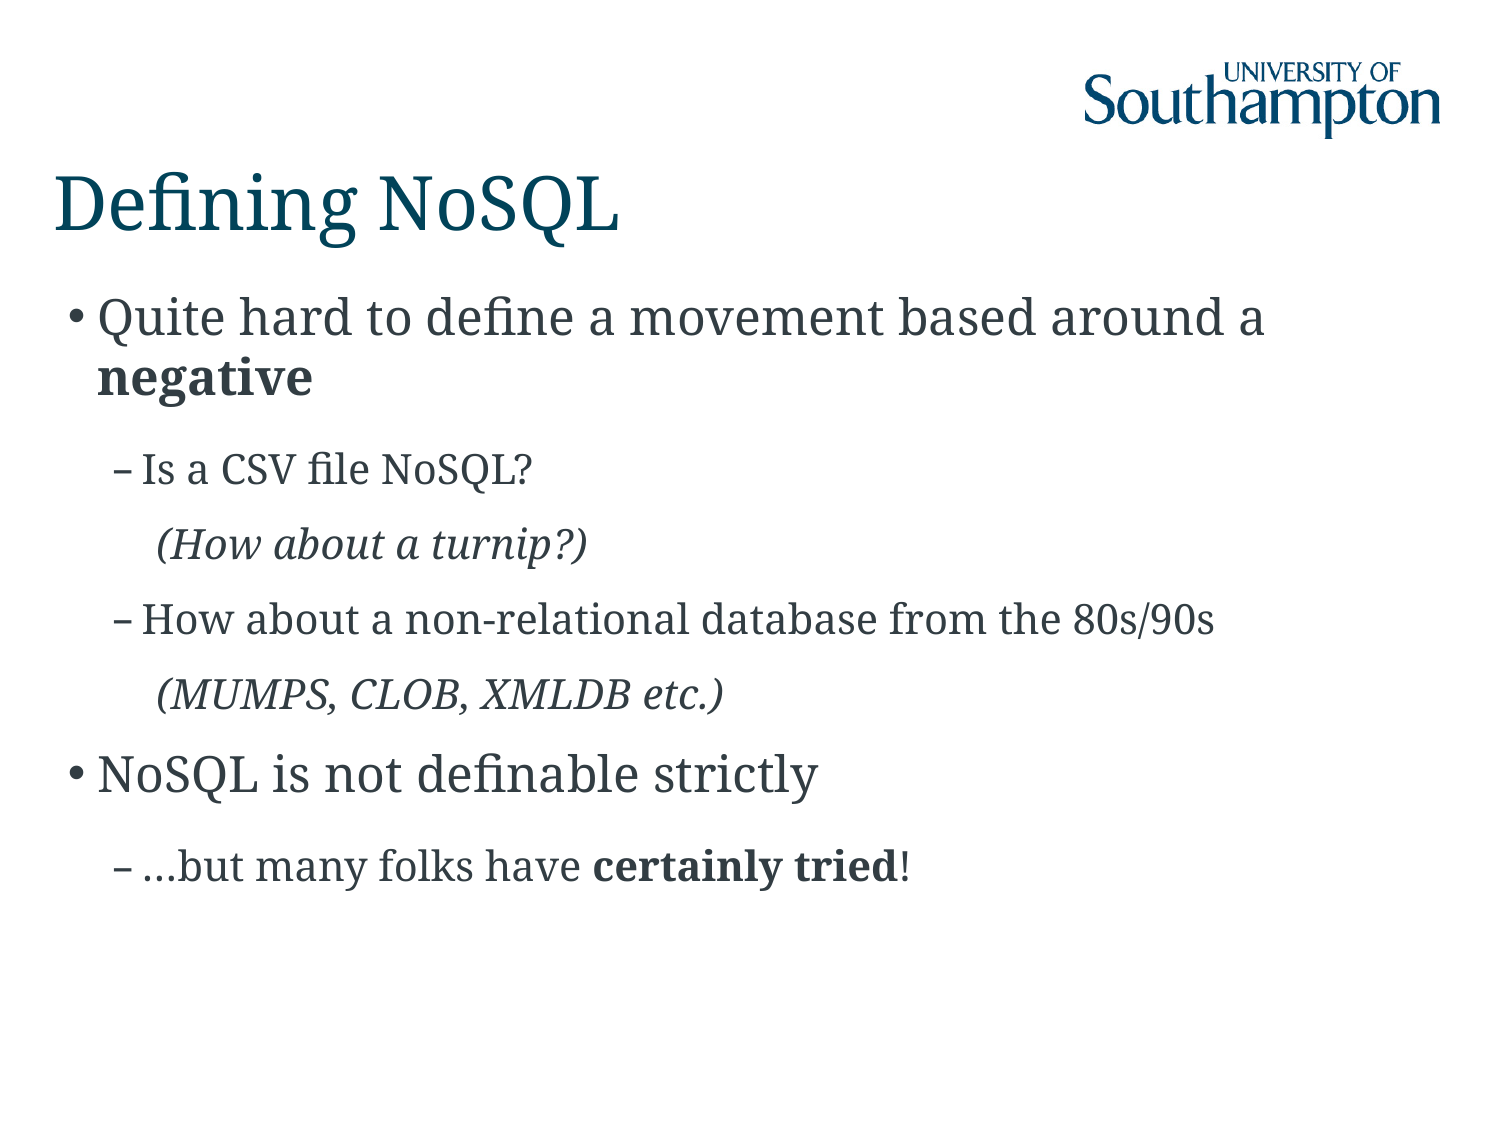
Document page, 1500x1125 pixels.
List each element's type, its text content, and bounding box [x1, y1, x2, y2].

list Quite hard to define a movement based around a negative Is a CSV file NoSQL? (How about a turnip?) How about a non-relational database from the 80s/90s (MUMPS, CLOB, XMLDB etc.) NoSQL is not definable strictly …but many folks have certainly tried! [52, 277, 1448, 1011]
title Defining NoSQL [52, 147, 1448, 255]
picture [1085, 62, 1440, 139]
